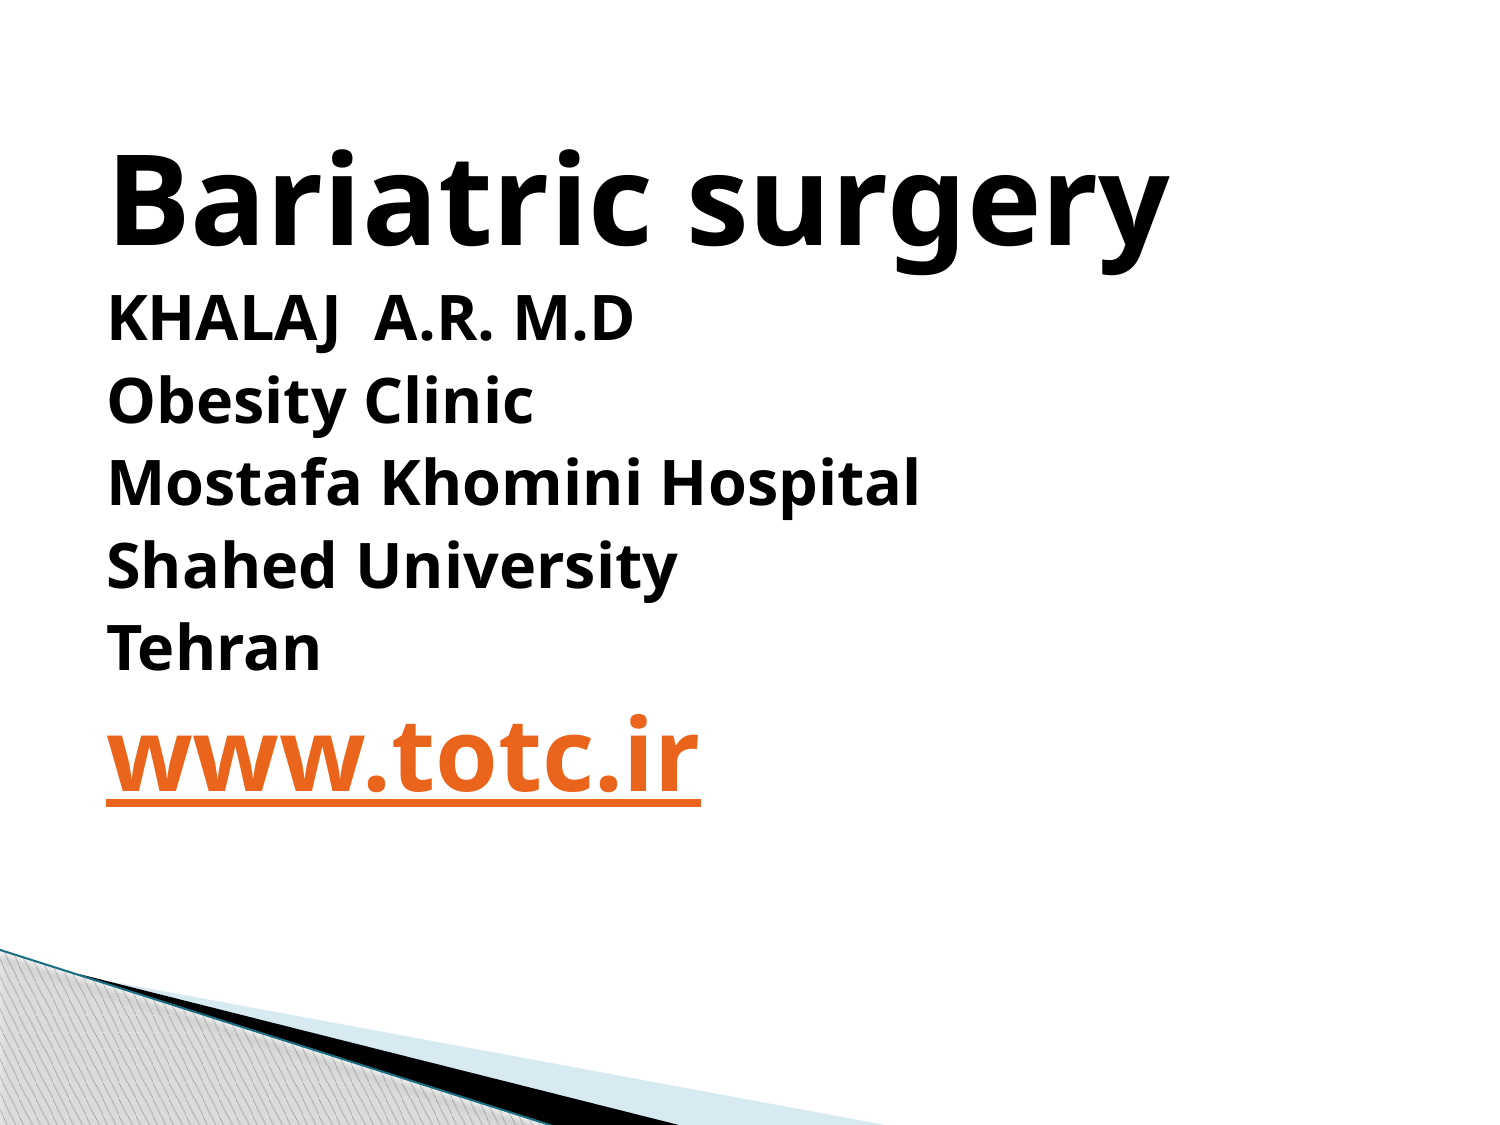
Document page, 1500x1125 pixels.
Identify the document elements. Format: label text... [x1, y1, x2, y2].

list Bariatric surgery KHALAJ A.R. M.D Obesity Clinic Mostafa Khomini Hospital Shahed University Tehran www.totc.ir [75, 112, 1425, 986]
